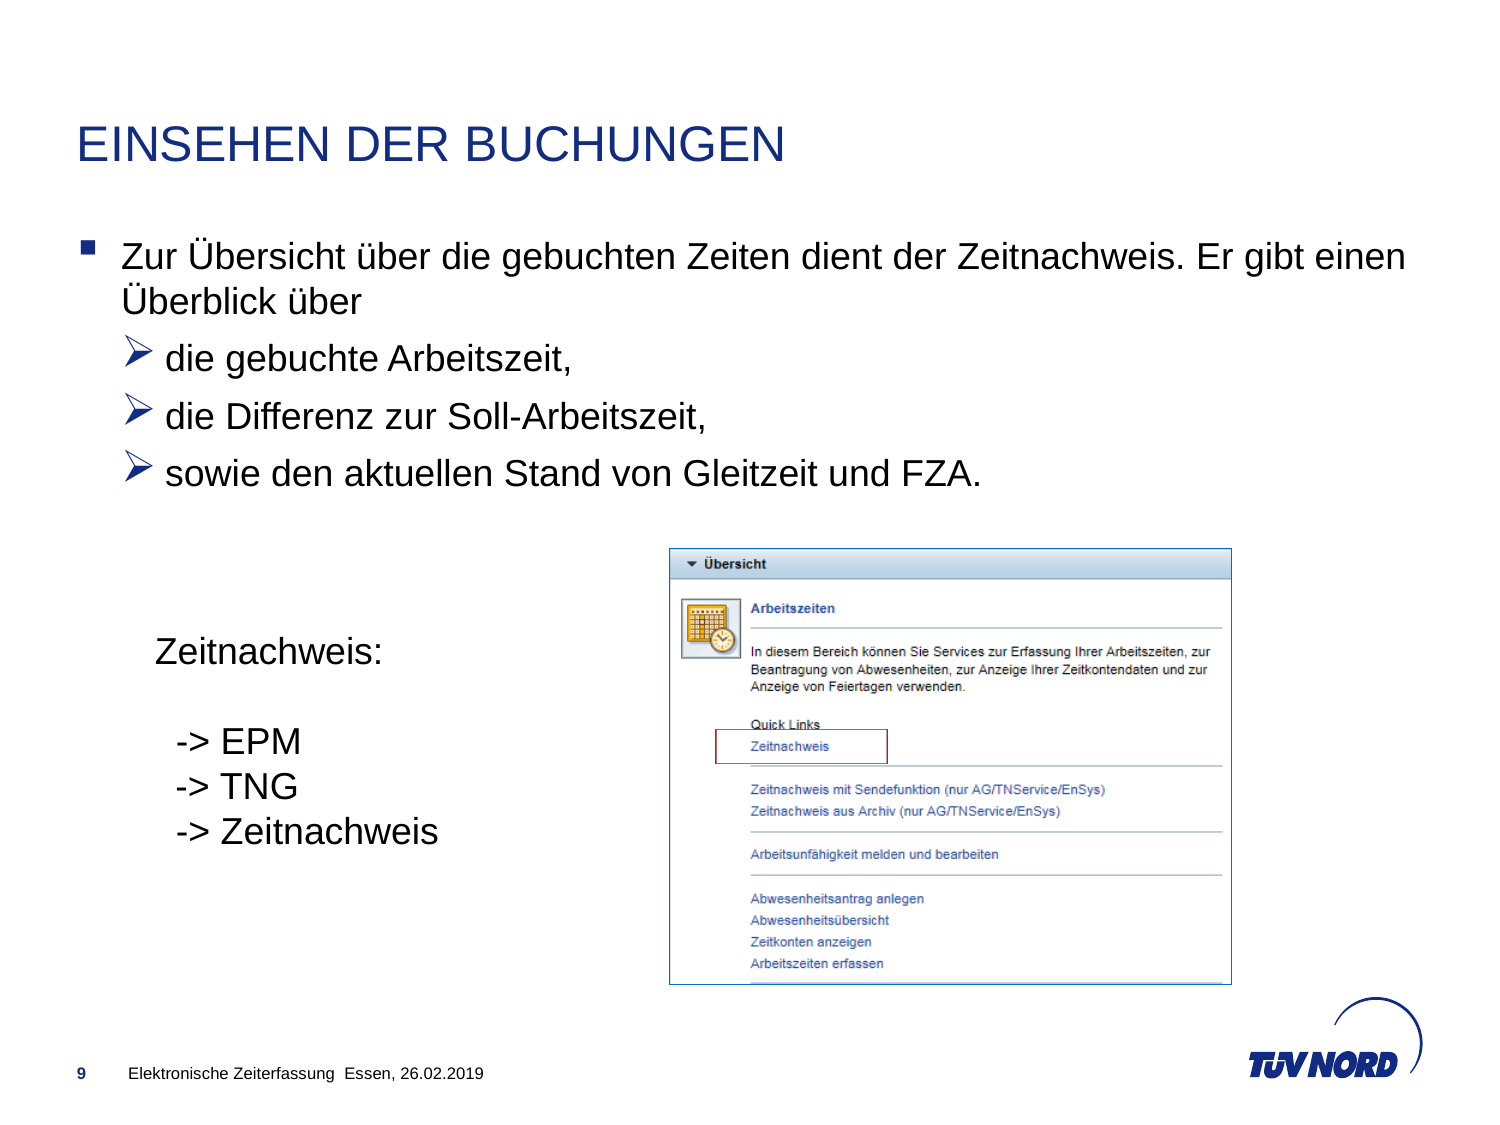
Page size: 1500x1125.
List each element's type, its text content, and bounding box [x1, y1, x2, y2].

footer Elektronische Zeiterfassung Essen, 26.02.2019 [128, 1062, 977, 1082]
text_box Zeitnachweis: -> EPM -> TNG -> Zeitnachweis [133, 627, 608, 898]
title Einsehen der Buchungen [76, 59, 1424, 172]
slide_number 9 [76, 1062, 121, 1082]
list Zur Übersicht über die gebuchten Zeiten dient der Zeitnachweis. Er gibt einen Überblick über die gebuchte Arbeitszeit, die Differenz zur Soll-Arbeitszeit, sowie den aktuellen Stand von Gleitzeit und FZA. [76, 231, 1424, 985]
picture [669, 548, 1232, 986]
